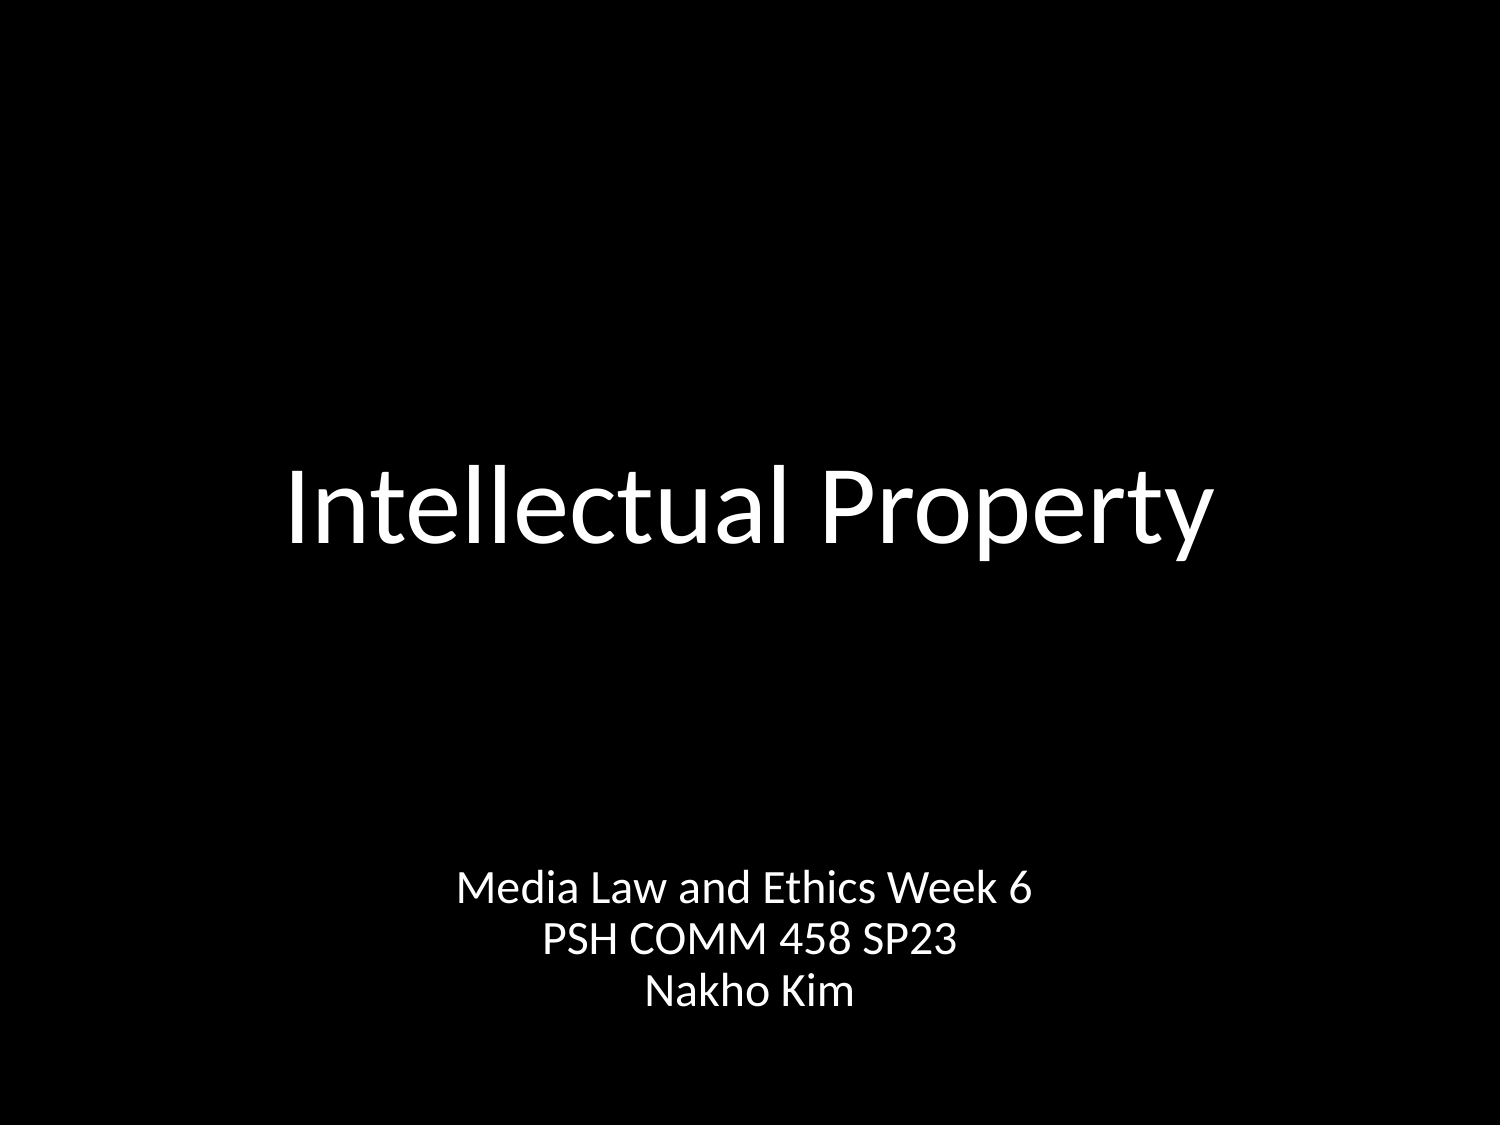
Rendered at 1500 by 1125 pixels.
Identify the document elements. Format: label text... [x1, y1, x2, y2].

title Intellectual Property [112, 184, 1388, 576]
subtitle Media Law and Ethics Week 6 PSH COMM 458 SP23 Nakho Kim [187, 802, 1313, 1027]
